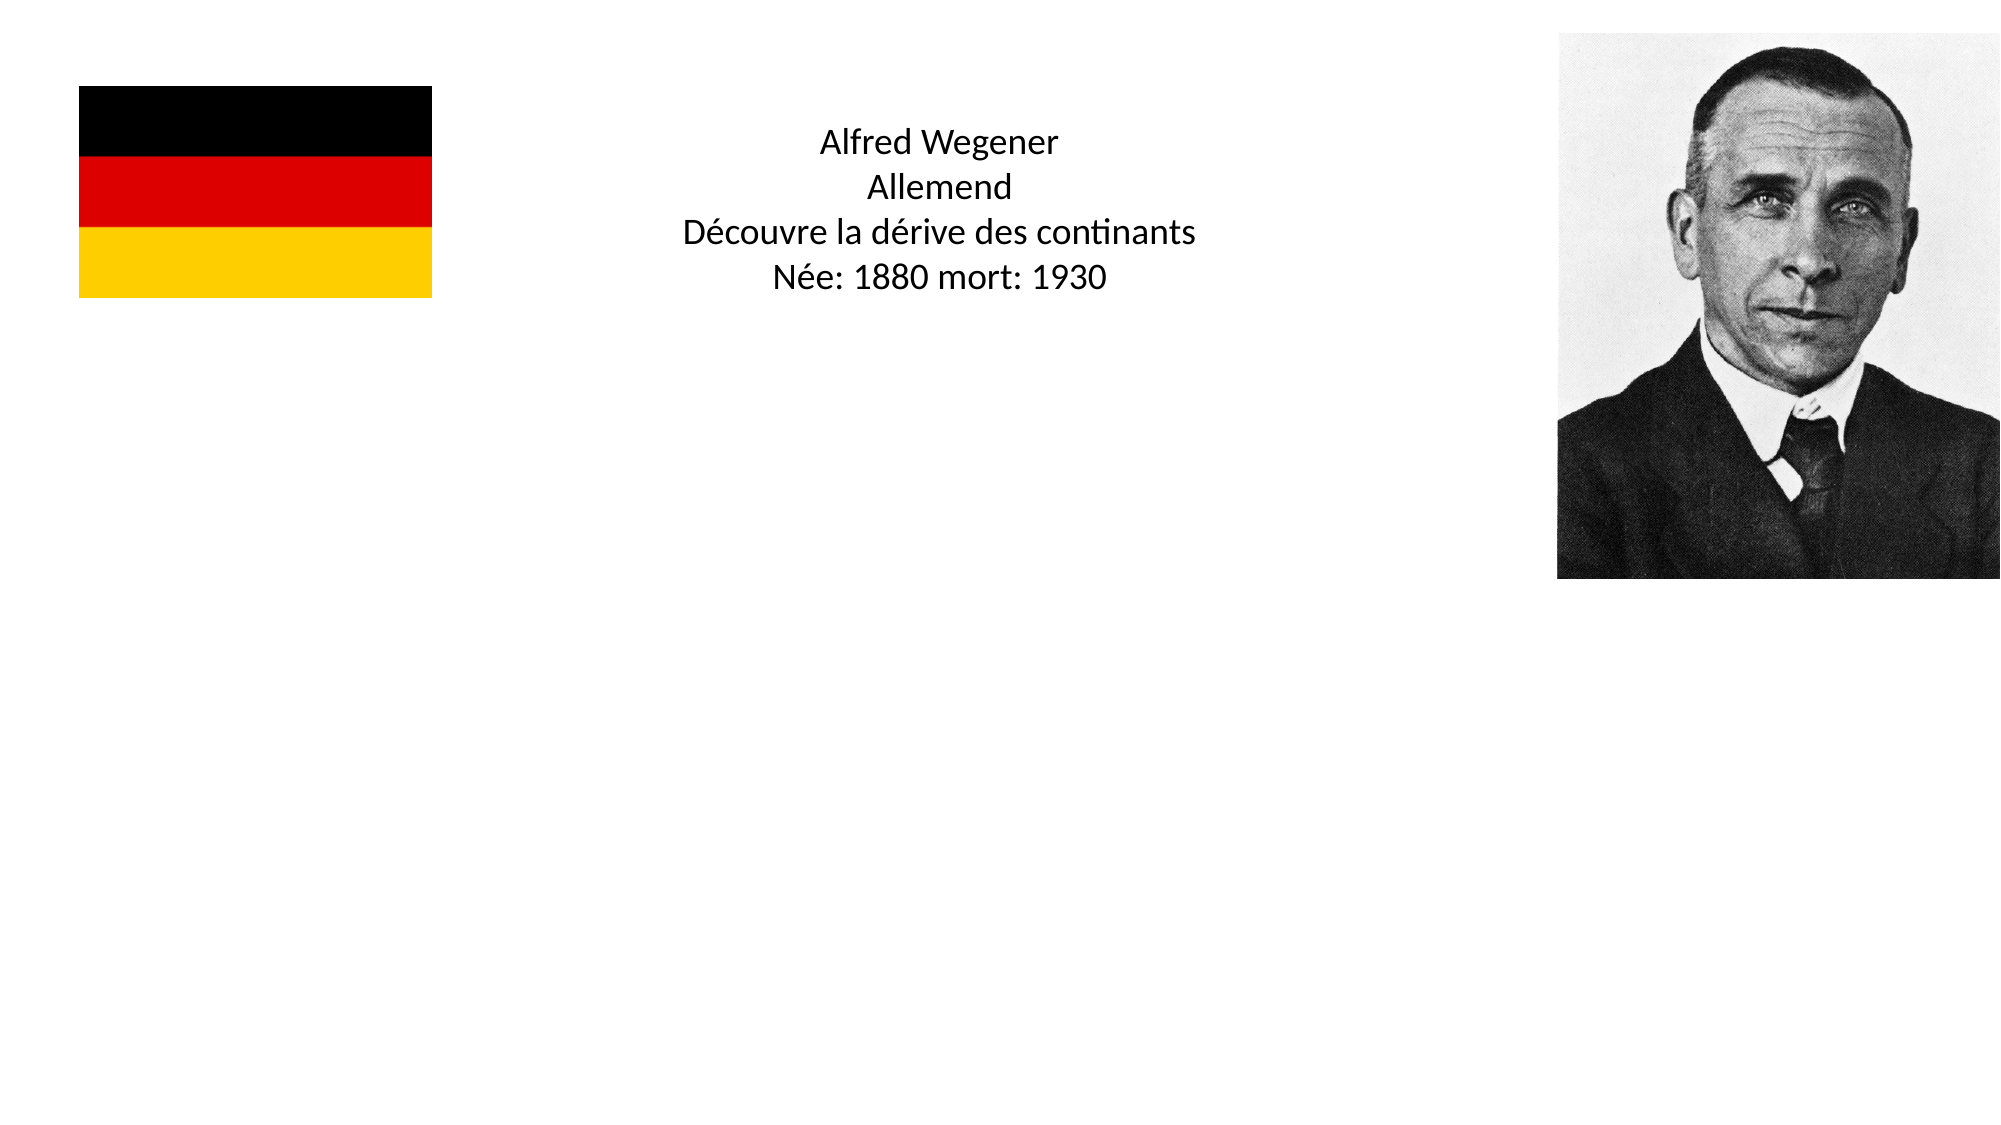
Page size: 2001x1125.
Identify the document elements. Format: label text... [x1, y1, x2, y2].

picture [1557, 33, 2000, 579]
picture [79, 86, 432, 298]
text_box Alfred Wegener Allemend Découvre la dérive des continants Née: 1880 mort: 1930 [431, 109, 1449, 305]
